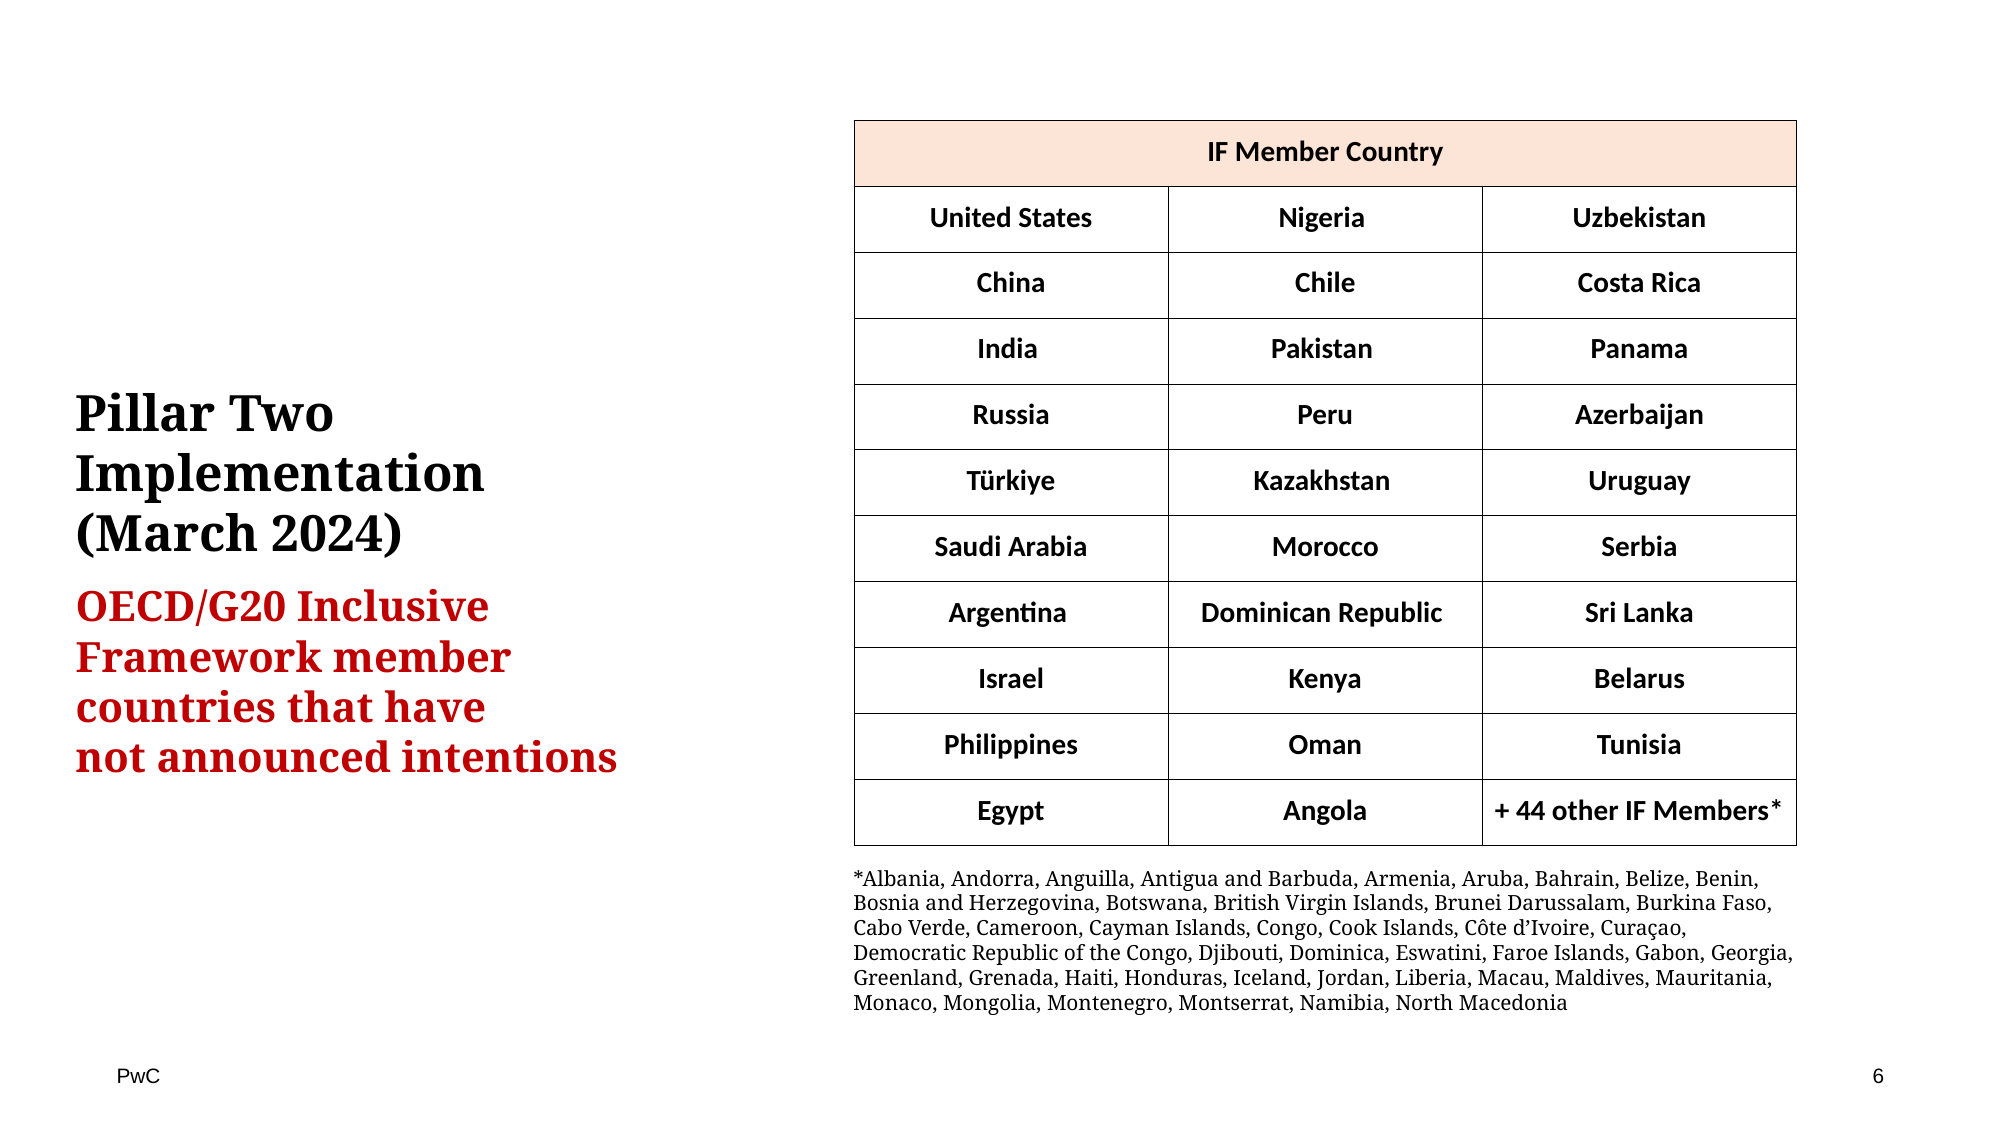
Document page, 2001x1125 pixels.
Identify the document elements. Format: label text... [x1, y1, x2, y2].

table_cell China [855, 253, 1168, 318]
table_cell Belarus [1483, 648, 1796, 713]
table_cell Argentina [855, 582, 1168, 647]
table_cell Angola [1169, 780, 1482, 845]
table_cell Uruguay [1483, 450, 1796, 515]
table_cell Uzbekistan [1483, 187, 1796, 252]
table_cell Chile [1169, 253, 1482, 318]
table_cell Philippines [855, 714, 1168, 779]
table_cell Türkiye [855, 450, 1168, 515]
table_cell Dominican Republic [1169, 582, 1482, 647]
table_cell Serbia [1483, 516, 1796, 581]
table_cell Saudi Arabia [855, 516, 1168, 581]
table_cell Panama [1483, 319, 1796, 384]
table_cell Pakistan [1169, 319, 1482, 384]
table_cell Peru [1169, 385, 1482, 449]
table_cell Israel [855, 648, 1168, 713]
table_cell Costa Rica [1483, 253, 1796, 318]
table_cell Sri Lanka [1483, 582, 1796, 647]
table_cell Tunisia [1483, 714, 1796, 779]
table_cell Morocco [1169, 516, 1482, 581]
table_header IF Member Country [855, 121, 1796, 186]
table_cell United States [855, 187, 1168, 252]
table_cell Russia [855, 385, 1168, 449]
table_cell Egypt [855, 780, 1168, 845]
table_cell Kenya [1169, 648, 1482, 713]
table_cell Kazakhstan [1169, 450, 1482, 515]
text_box *Albania, Andorra, Anguilla, Antigua and Barbuda, Armenia, Aruba, Bahrain, Belize, Benin, Bosnia and Herzegovina, Botswana, British Virgin Islands, Brunei Darussalam, Burkina Faso, Cabo Verde, Cameroon, Cayman Islands, Congo, Cook Islands, Côte d’Ivoire, Curaçao, Democratic Republic of the Congo, Djibouti, Dominica, Eswatini, Faroe Islands, Gabon, Georgia, Greenland, Grenada, Haiti, Honduras, Iceland, Jordan, Liberia, Macau, Maldives, Mauritania, Monaco, Mongolia, Montenegro, Montserrat, Namibia, North Macedonia [853, 865, 1796, 1084]
table_cell Oman [1169, 714, 1482, 779]
slide_number 6 [1550, 1062, 1884, 1088]
table_cell Azerbaijan [1483, 385, 1796, 449]
text_box Pillar Two Implementation (March 2024) OECD/G20 Inclusive Framework member countries that have not announced intentions [75, 381, 722, 665]
table_cell India [855, 319, 1168, 384]
table_cell + 44 other IF Members* [1483, 780, 1796, 845]
table_cell Nigeria [1169, 187, 1482, 252]
